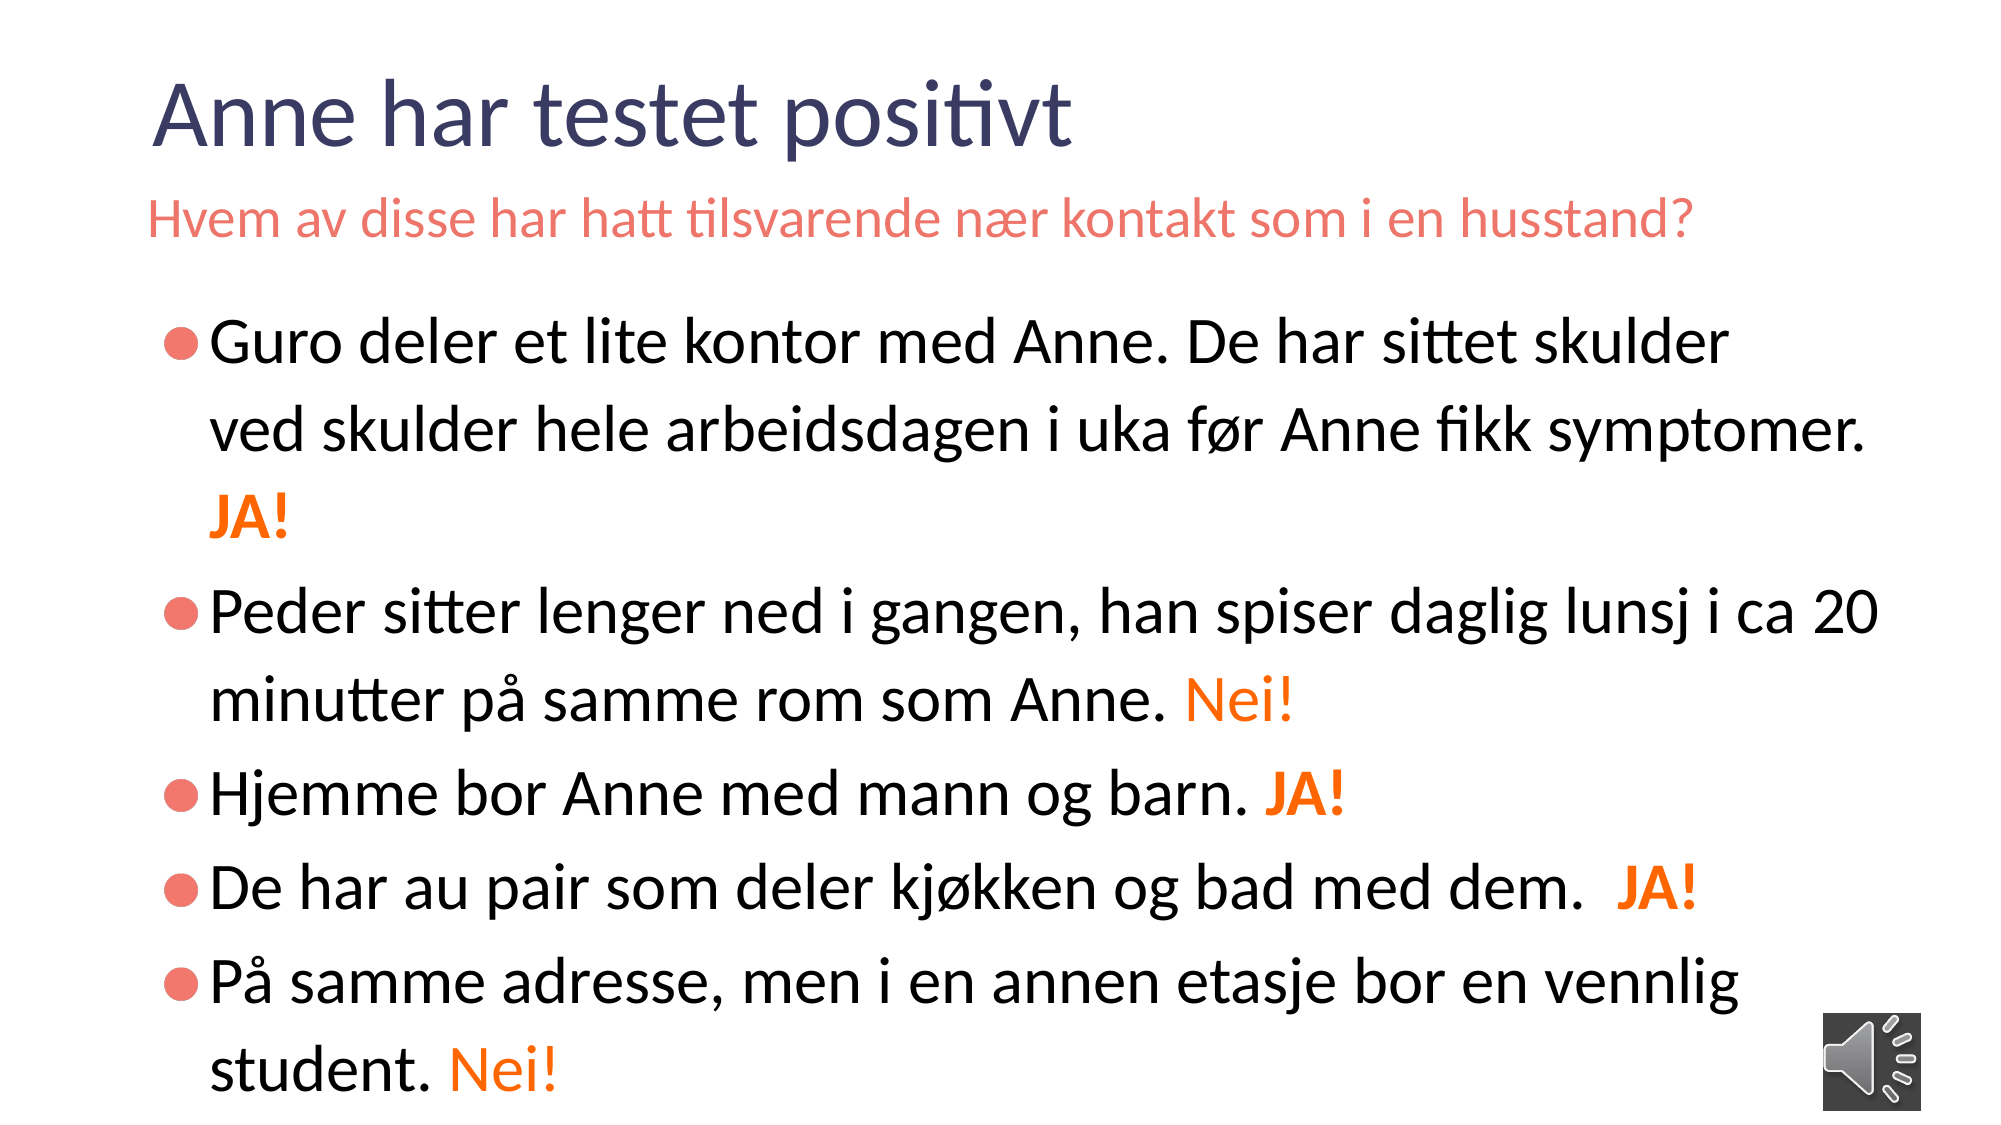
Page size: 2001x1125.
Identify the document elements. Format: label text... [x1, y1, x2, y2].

list Guro deler et lite kontor med Anne. De har sittet skulder ved skulder hele arbeidsdagen i uka før Anne fikk symptomer. JA! Peder sitter lenger ned i gangen, han spiser daglig lunsj i ca 20 minutter på samme rom som Anne. Nei! Hjemme bor Anne med mann og barn. JA! De har au pair som deler kjøkken og bad med dem. JA! På samme adresse, men i en annen etasje bor en vennlig student. Nei! [164, 288, 1890, 1062]
picture [164, 313, 198, 360]
list Hvem av disse har hatt tilsvarende nær kontakt som i en husstand? [147, 179, 1873, 818]
picture [164, 765, 198, 812]
title Anne har testet positivt [152, 63, 1878, 169]
picture [164, 859, 198, 907]
picture [1822, 1011, 1923, 1112]
picture [164, 583, 198, 630]
picture [164, 953, 198, 1001]
